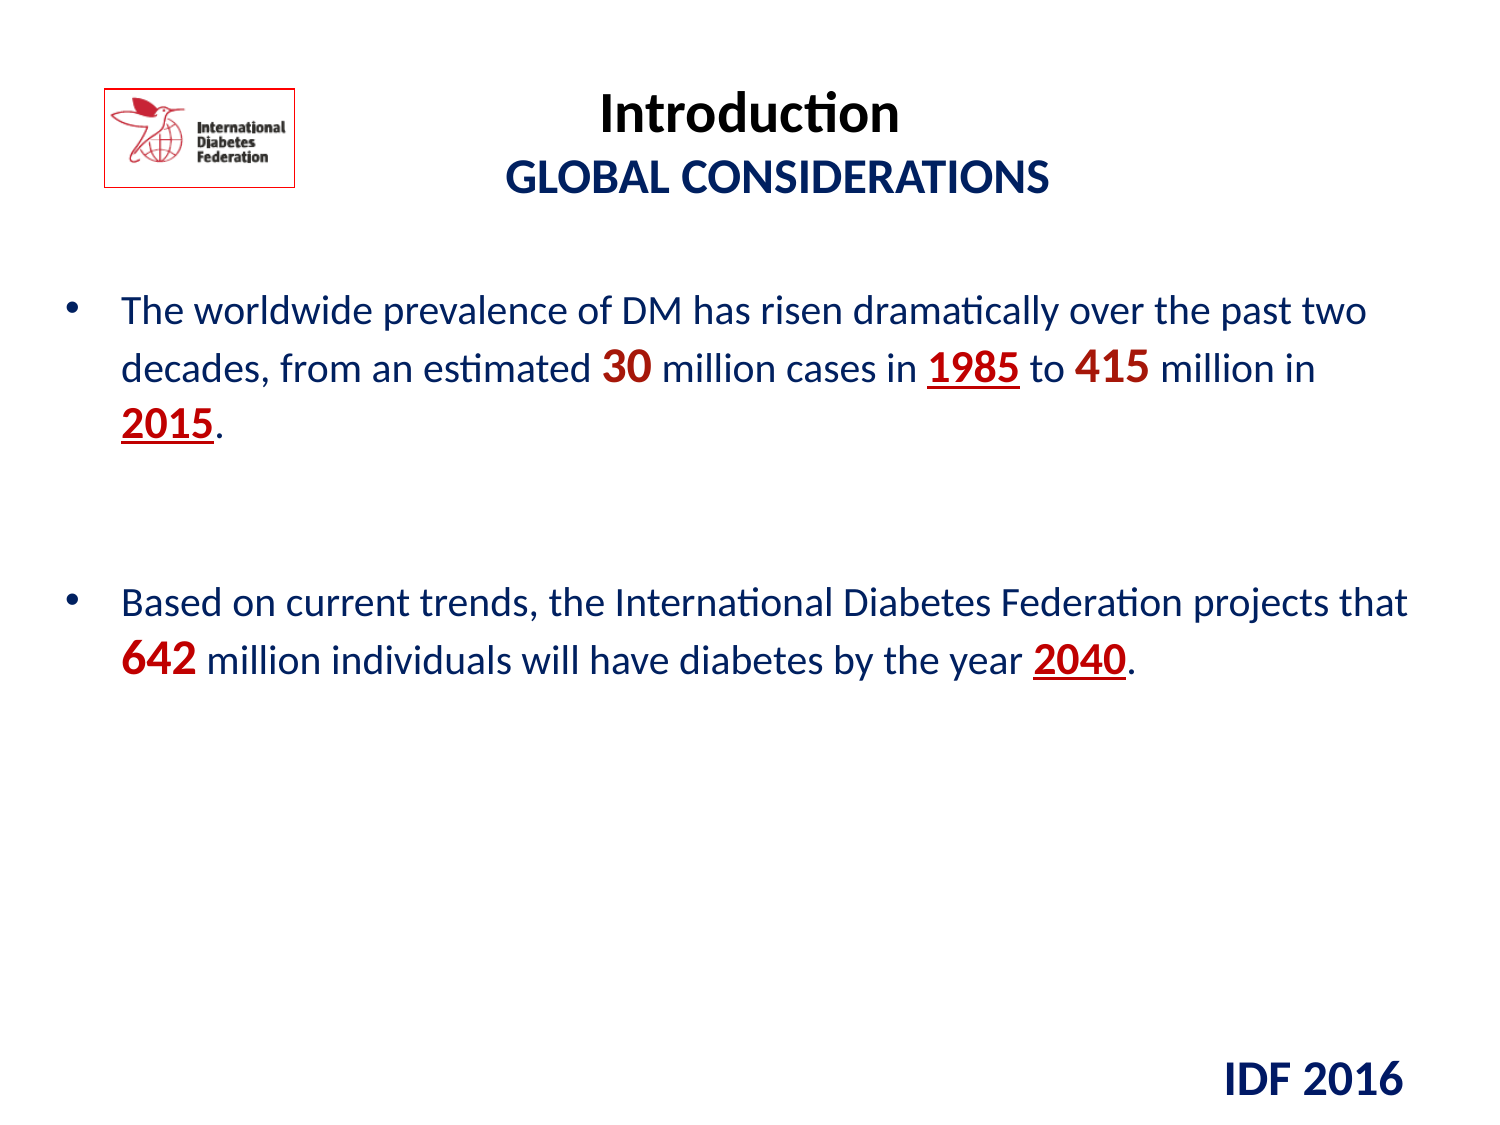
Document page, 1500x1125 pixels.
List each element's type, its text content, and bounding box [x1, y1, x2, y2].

text_box IDF 2016 [1162, 1037, 1466, 1113]
list The worldwide prevalence of DM has risen dramatically over the past two decades, from an estimated 30 million cases in 1985 to 415 million in 2015. Based on current trends, the International Diabetes Federation projects that 642 million individuals will have diabetes by the year 2040. [49, 274, 1438, 1018]
picture [105, 89, 294, 187]
title Introduction GLOBAL CONSIDERATIONS [74, 44, 1426, 233]
